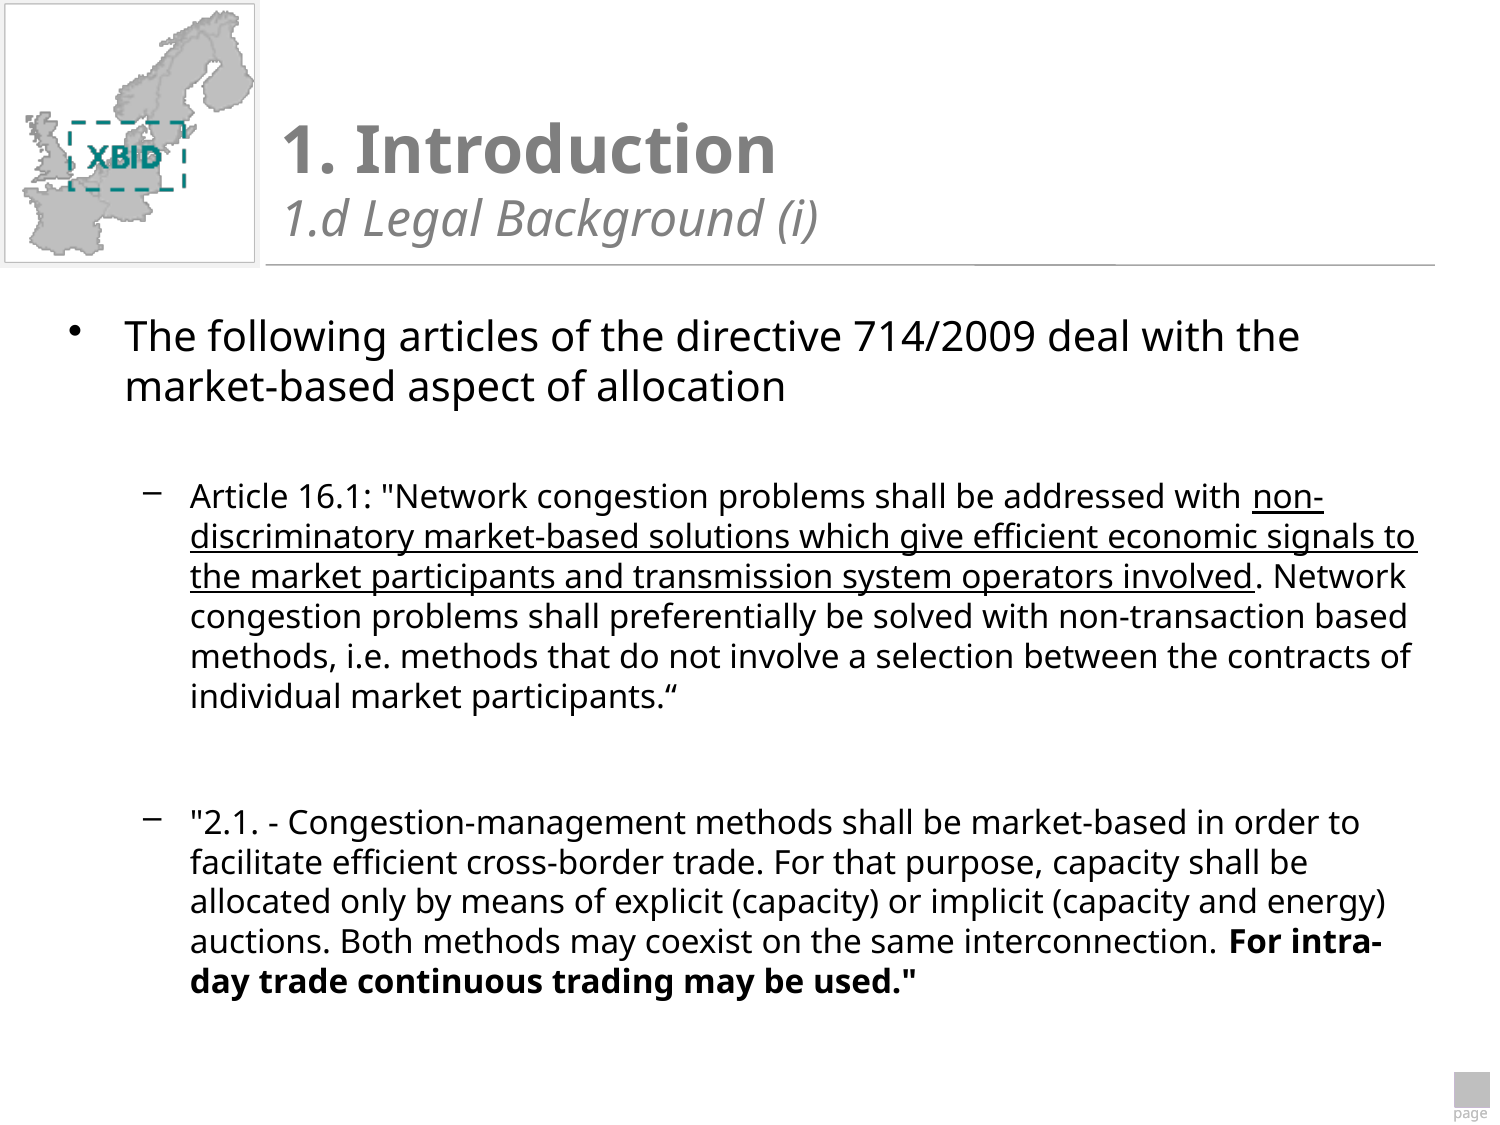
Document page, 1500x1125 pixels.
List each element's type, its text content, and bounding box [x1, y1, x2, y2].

title 1. Introduction 1.d Legal Background (i) [265, 66, 1436, 255]
picture [0, 0, 260, 268]
list The following articles of the directive 714/2009 deal with the market-based aspect of allocation Article 16.1: "Network congestion problems shall be addressed with non-discriminatory market-based solutions which give efficient economic signals to the market participants and transmission system operators involved. Network congestion problems shall preferentially be solved with non-transaction based methods, i.e. methods that do not involve a selection between the contracts of individual market participants.“ "2.1. - Congestion-management methods shall be market-based in order to facilitate efficient cross-border trade. For that purpose, capacity shall be allocated only by means of explicit (capacity) or implicit (capacity and energy) auctions. Both methods may coexist on the same interconnection. For intra-day trade continuous trading may be used." [52, 302, 1448, 978]
